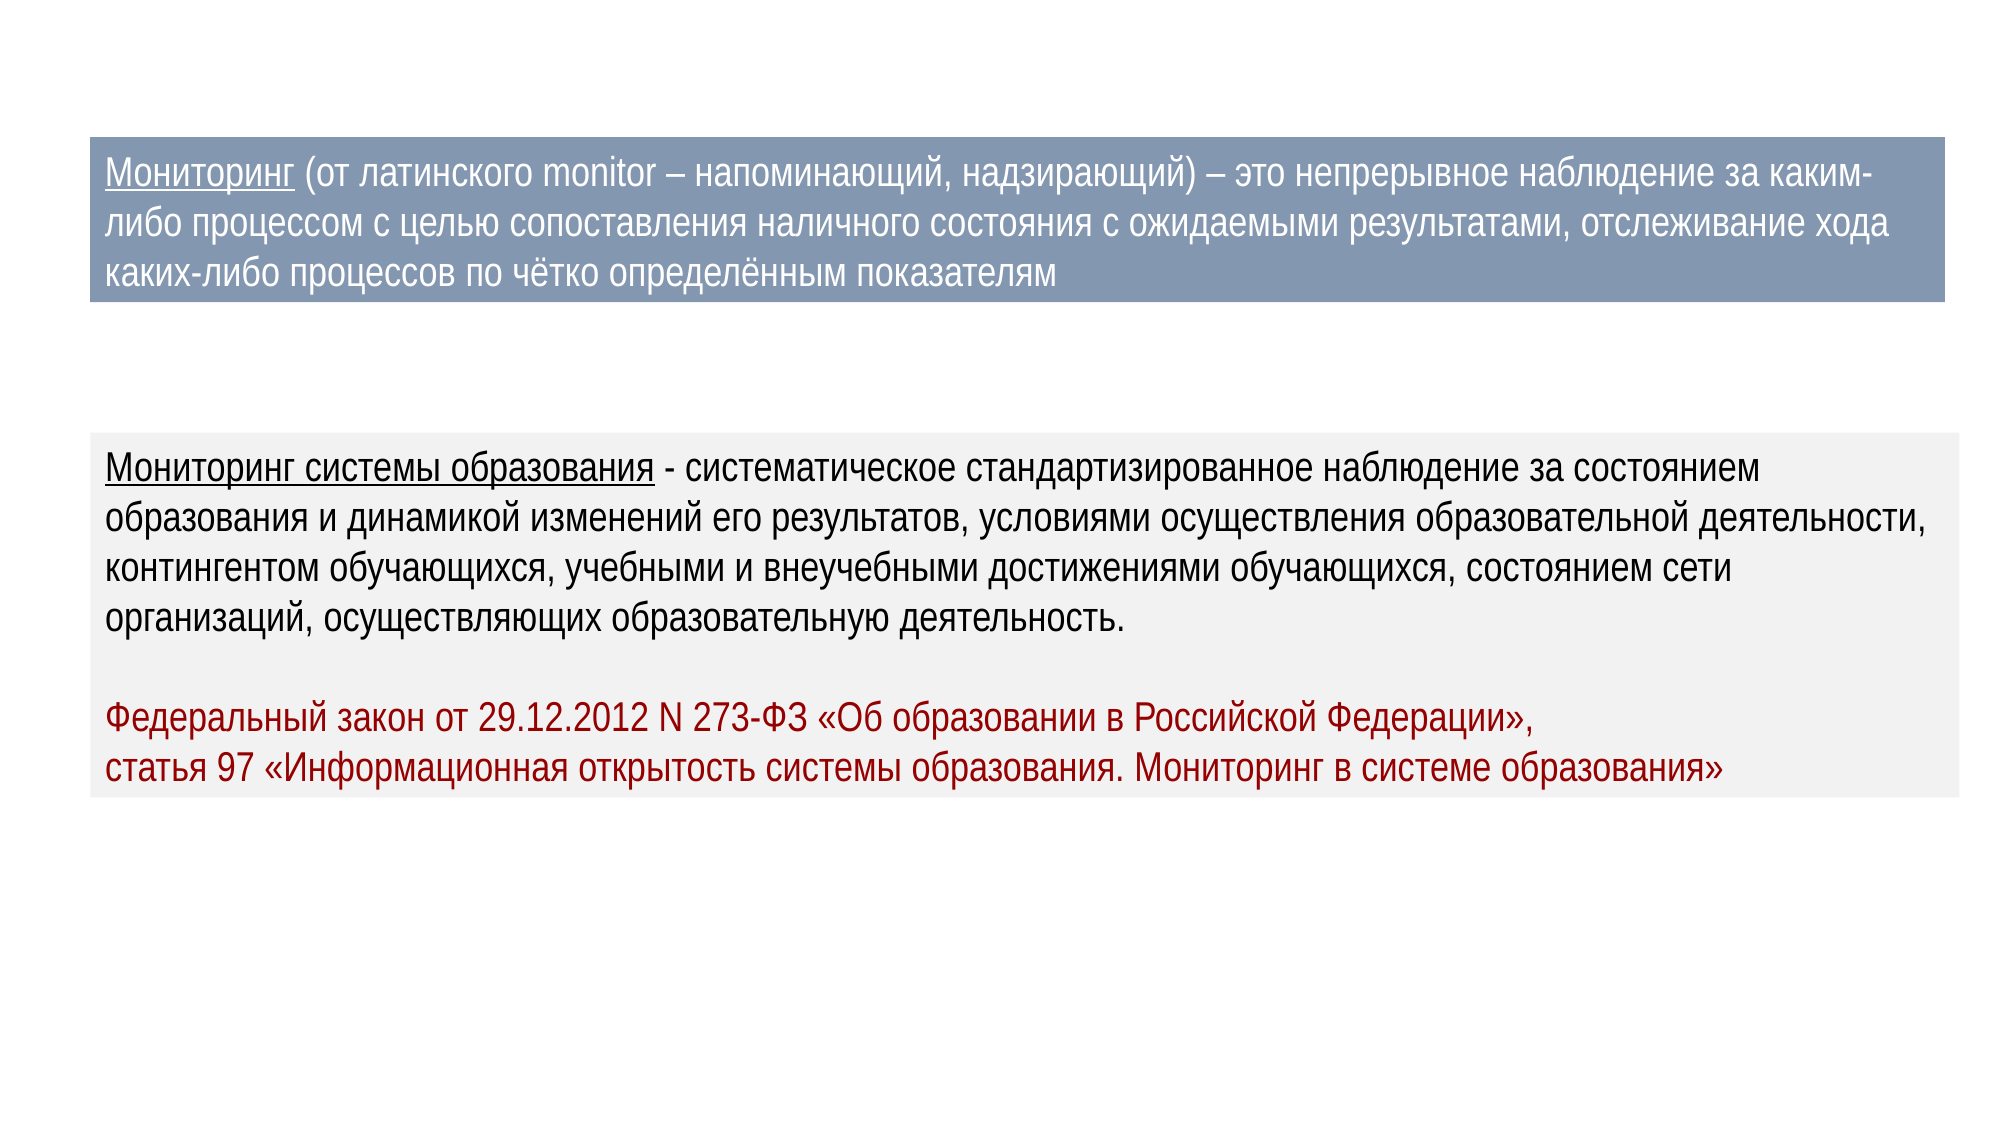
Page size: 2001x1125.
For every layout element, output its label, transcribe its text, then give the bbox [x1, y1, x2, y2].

text_box Мониторинг (от латинского monitor – напоминающий, надзирающий) – это непрерывное наблюдение за каким-либо процессом с целью сопоставления наличного состояния с ожидаемыми результатами, отслеживание хода каких-либо процессов по чётко определённым показателям [90, 137, 1945, 303]
text_box Мониторинг системы образования - систематическое стандартизированное наблюдение за состоянием образования и динамикой изменений его результатов, условиями осуществления образовательной деятельности, контингентом обучающихся, учебными и внеучебными достижениями обучающихся, состоянием сети организаций, осуществляющих образовательную деятельность. Федеральный закон от 29.12.2012 N 273-ФЗ «Об образовании в Российской Федерации», статья 97 «Информационная открытость системы образования. Мониторинг в системе образования» [90, 432, 1960, 798]
